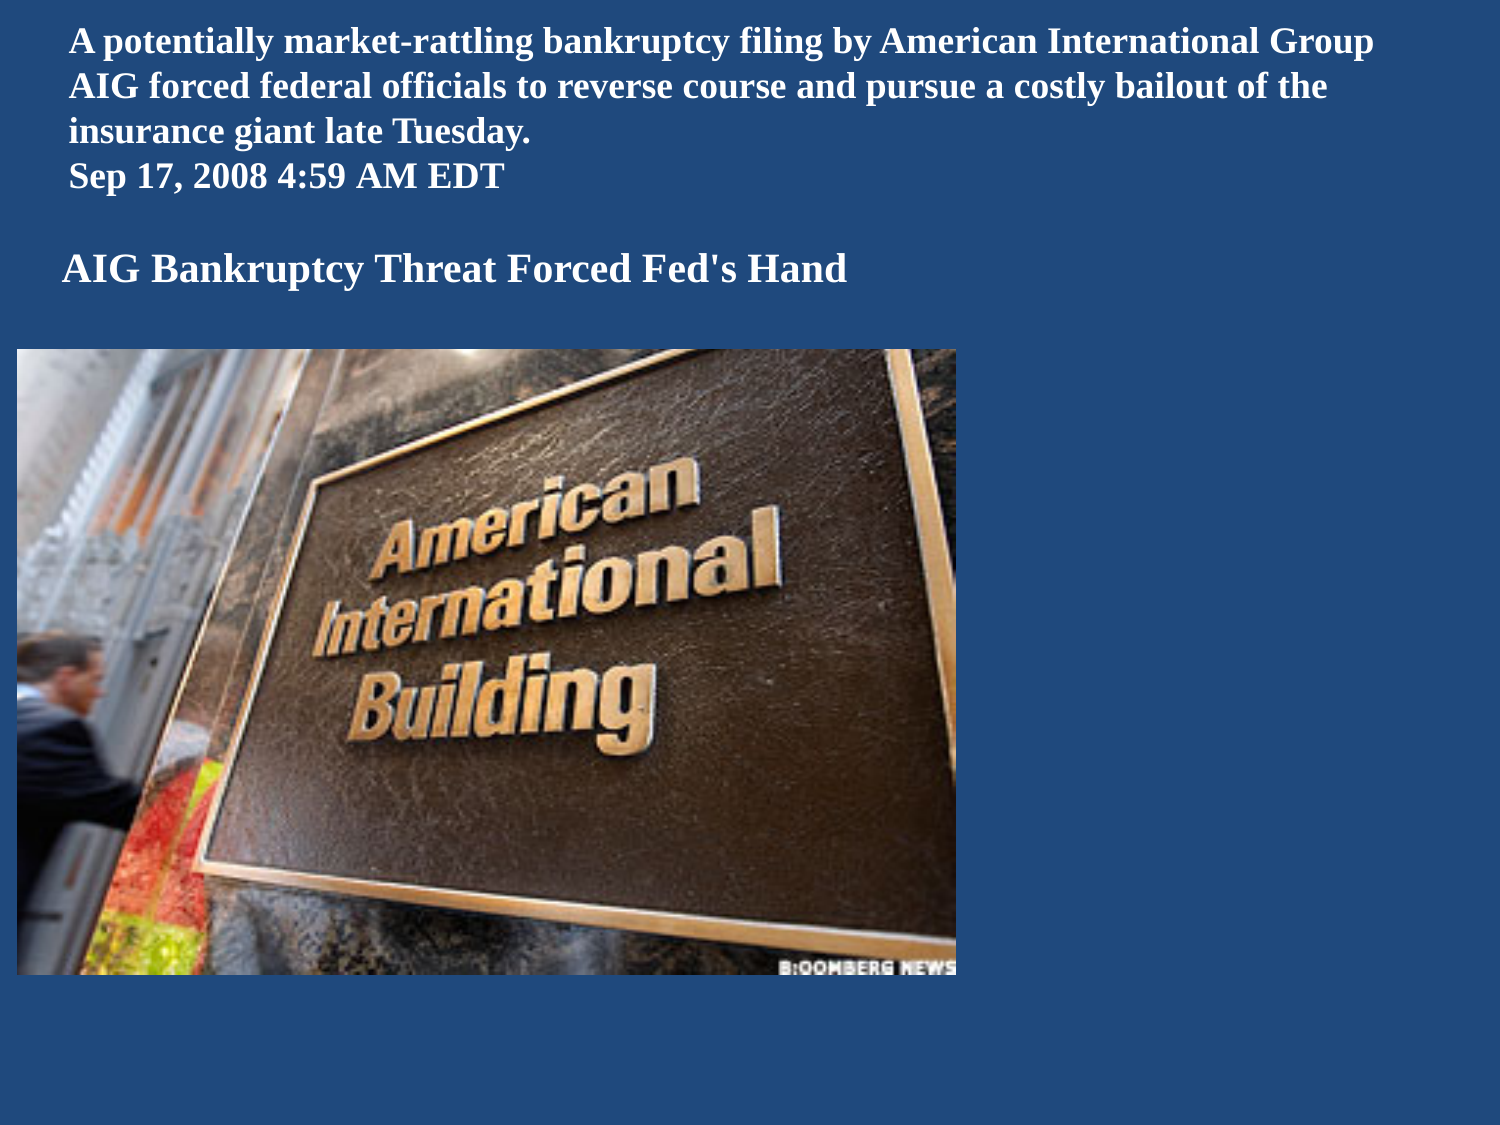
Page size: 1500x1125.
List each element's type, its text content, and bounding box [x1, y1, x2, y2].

picture [17, 349, 956, 976]
text_box AIG Bankruptcy Threat Forced Fed's Hand [41, 235, 1500, 936]
text_box A potentially market-rattling bankruptcy filing by American International Group AIG forced federal officials to reverse course and pursue a costly bailout of the insurance giant late Tuesday. Sep 17, 2008 4:59 AM EDT [64, 0, 1447, 246]
